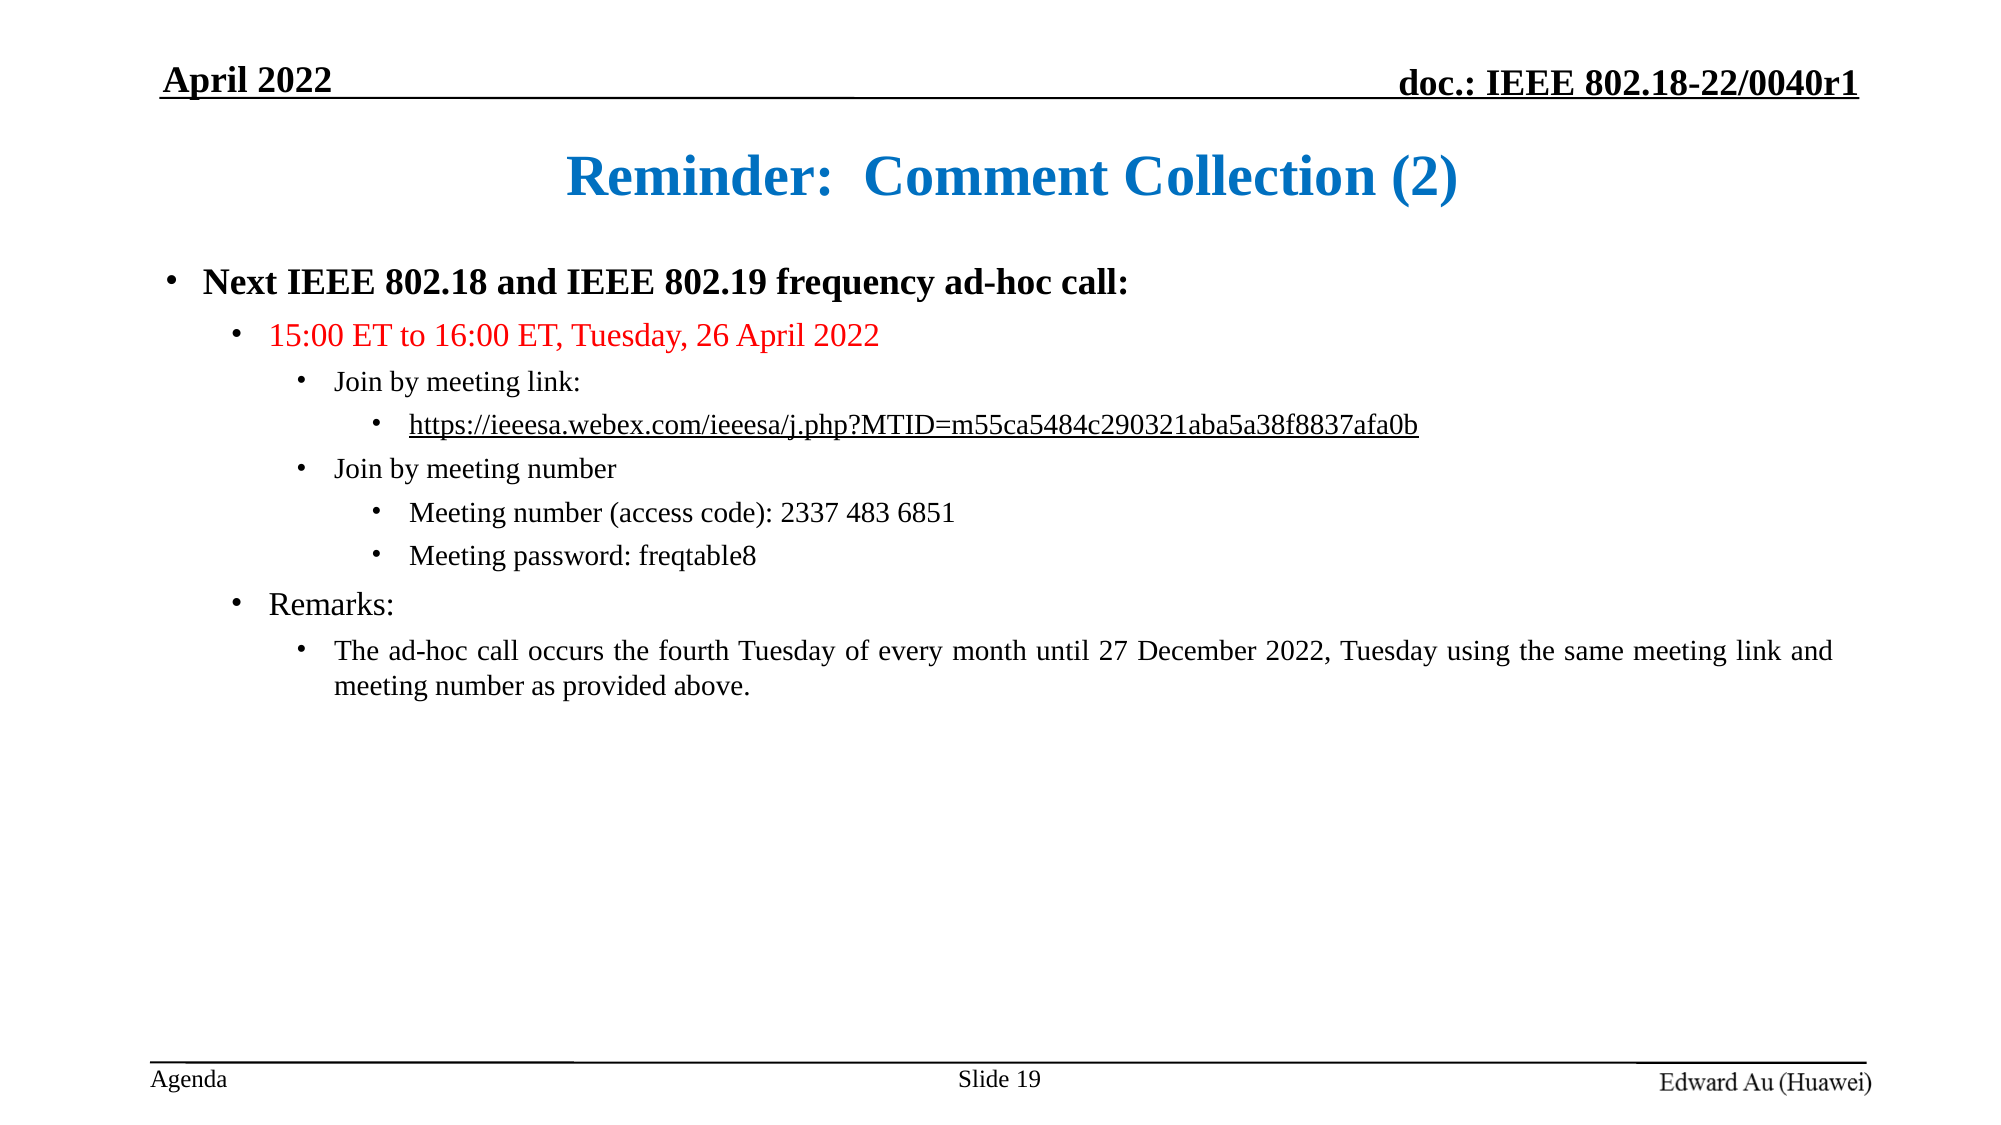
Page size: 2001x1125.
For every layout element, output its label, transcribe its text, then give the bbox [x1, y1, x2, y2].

title Reminder: Comment Collection (2) [162, 99, 1864, 246]
list Next IEEE 802.18 and IEEE 802.19 frequency ad-hoc call: 15:00 ET to 16:00 ET, Tuesday, 26 April 2022 Join by meeting link: https://ieeesa.webex.com/ieeesa/j.php?MTID=m55ca5484c290321aba5a38f8837afa0b Join by meeting number Meeting number (access code): 2337 483 6851 Meeting password: freqtable8 Remarks: The ad-hoc call occurs the fourth Tuesday of every month until 27 December 2022, Tuesday using the same meeting link and meeting number as provided above. [149, 249, 1869, 925]
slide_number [162, 54, 663, 99]
slide_number Slide 19 [933, 1061, 1067, 1123]
picture [1174, 1058, 1887, 1113]
